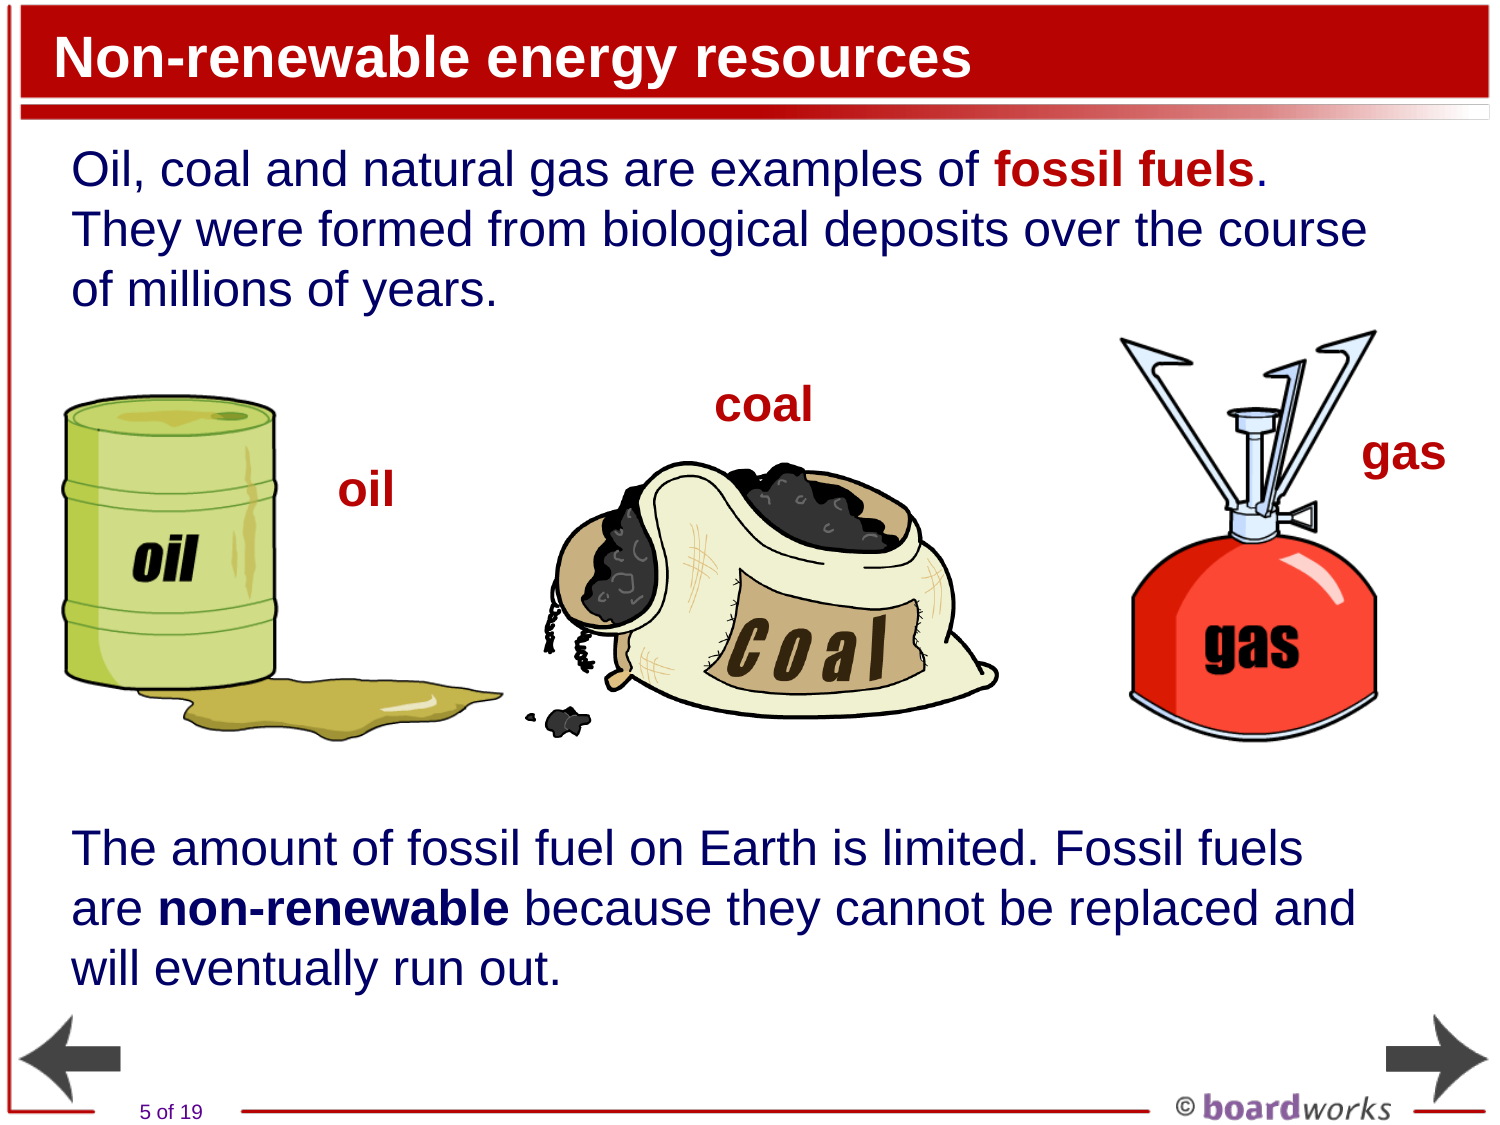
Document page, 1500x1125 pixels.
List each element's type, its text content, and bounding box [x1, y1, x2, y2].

text_box The amount of fossil fuel on Earth is limited. Fossil fuels are non-renewable because they cannot be replaced and will eventually run out. [56, 807, 1405, 1003]
text_box gas [1388, 411, 1468, 487]
text_box Oil, coal and natural gas are examples of fossil fuels. They were formed from biological deposits over the course of millions of years. [56, 128, 1387, 324]
text_box coal [693, 364, 835, 440]
picture [0, 0, 1500, 1125]
title Non-renewable energy resources [38, 8, 1308, 100]
